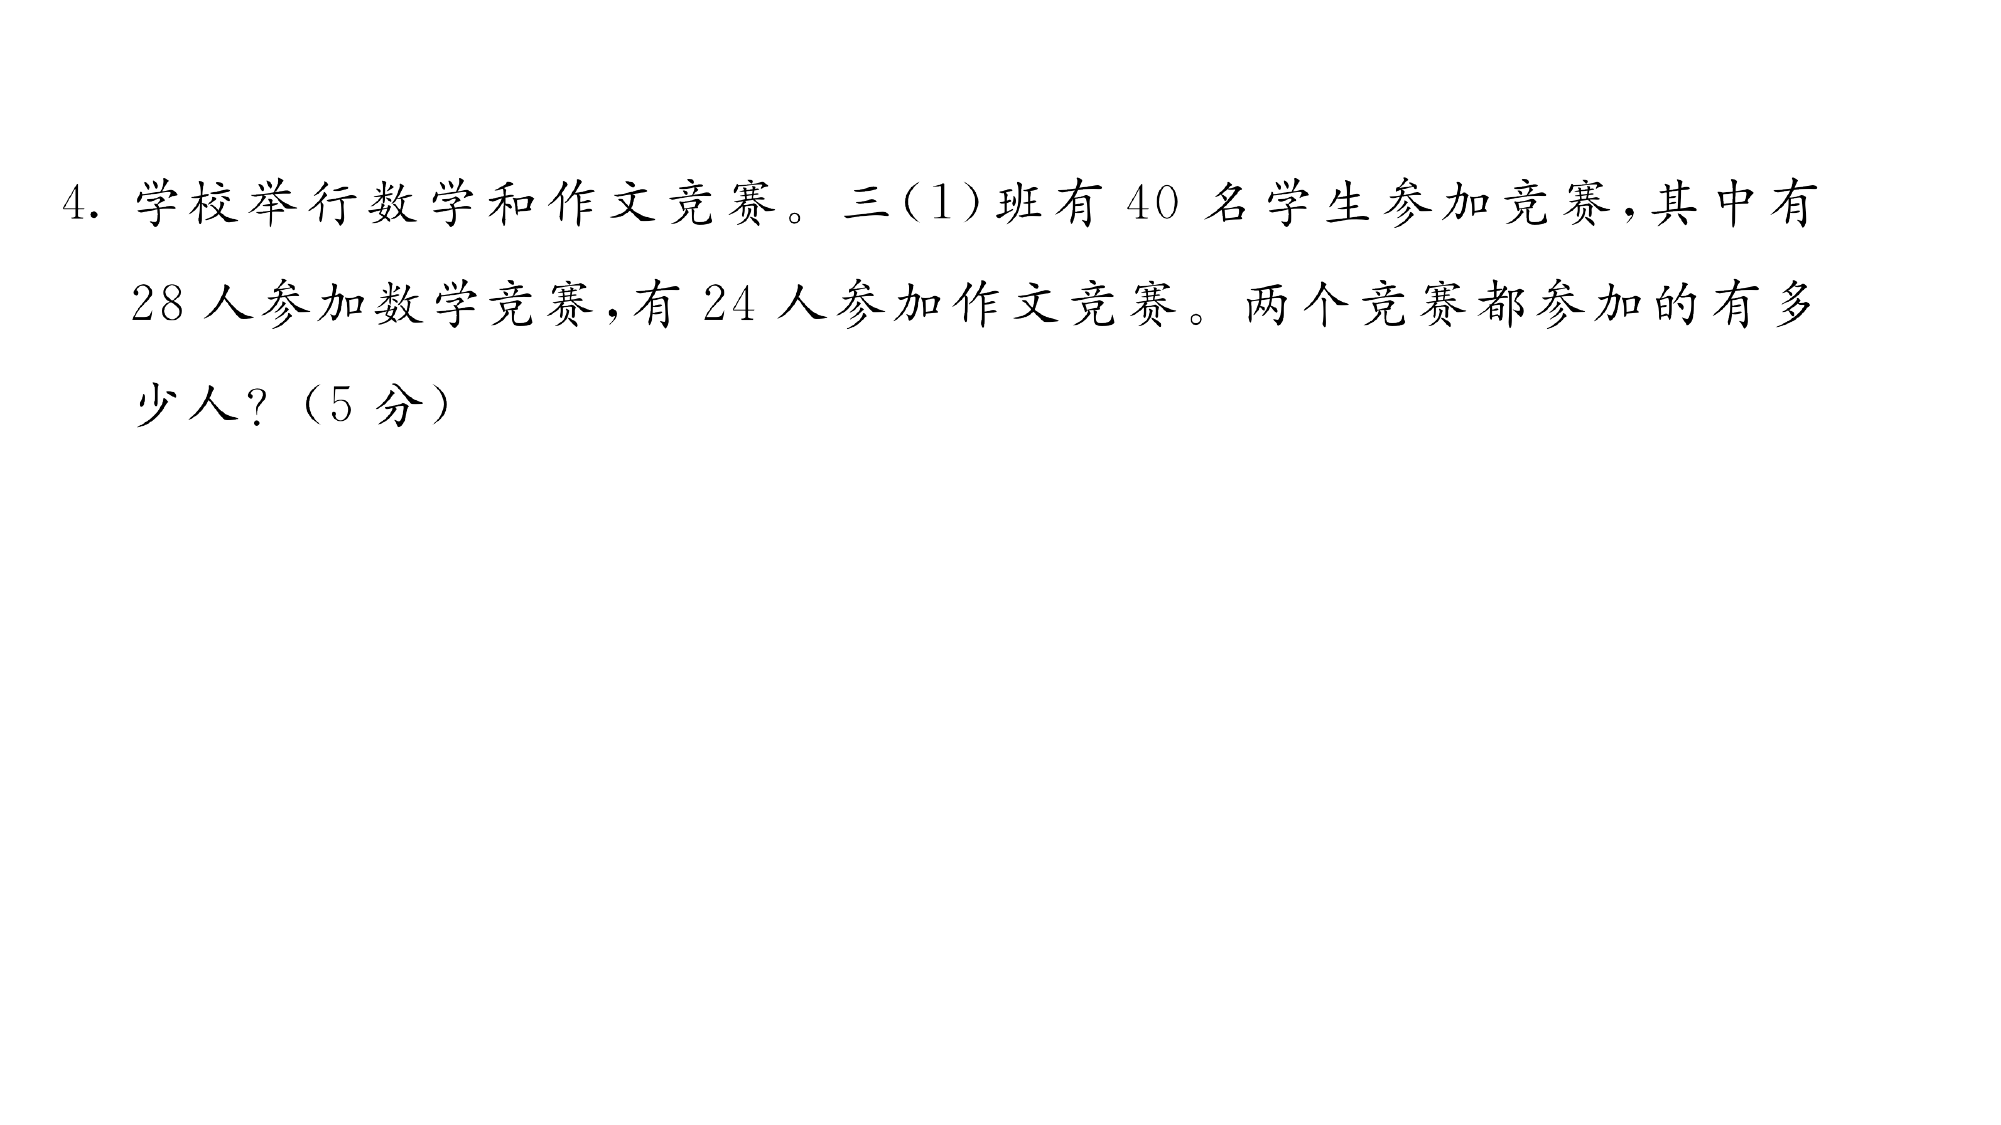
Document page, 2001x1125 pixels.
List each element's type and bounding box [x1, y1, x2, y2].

picture [58, 58, 1949, 753]
